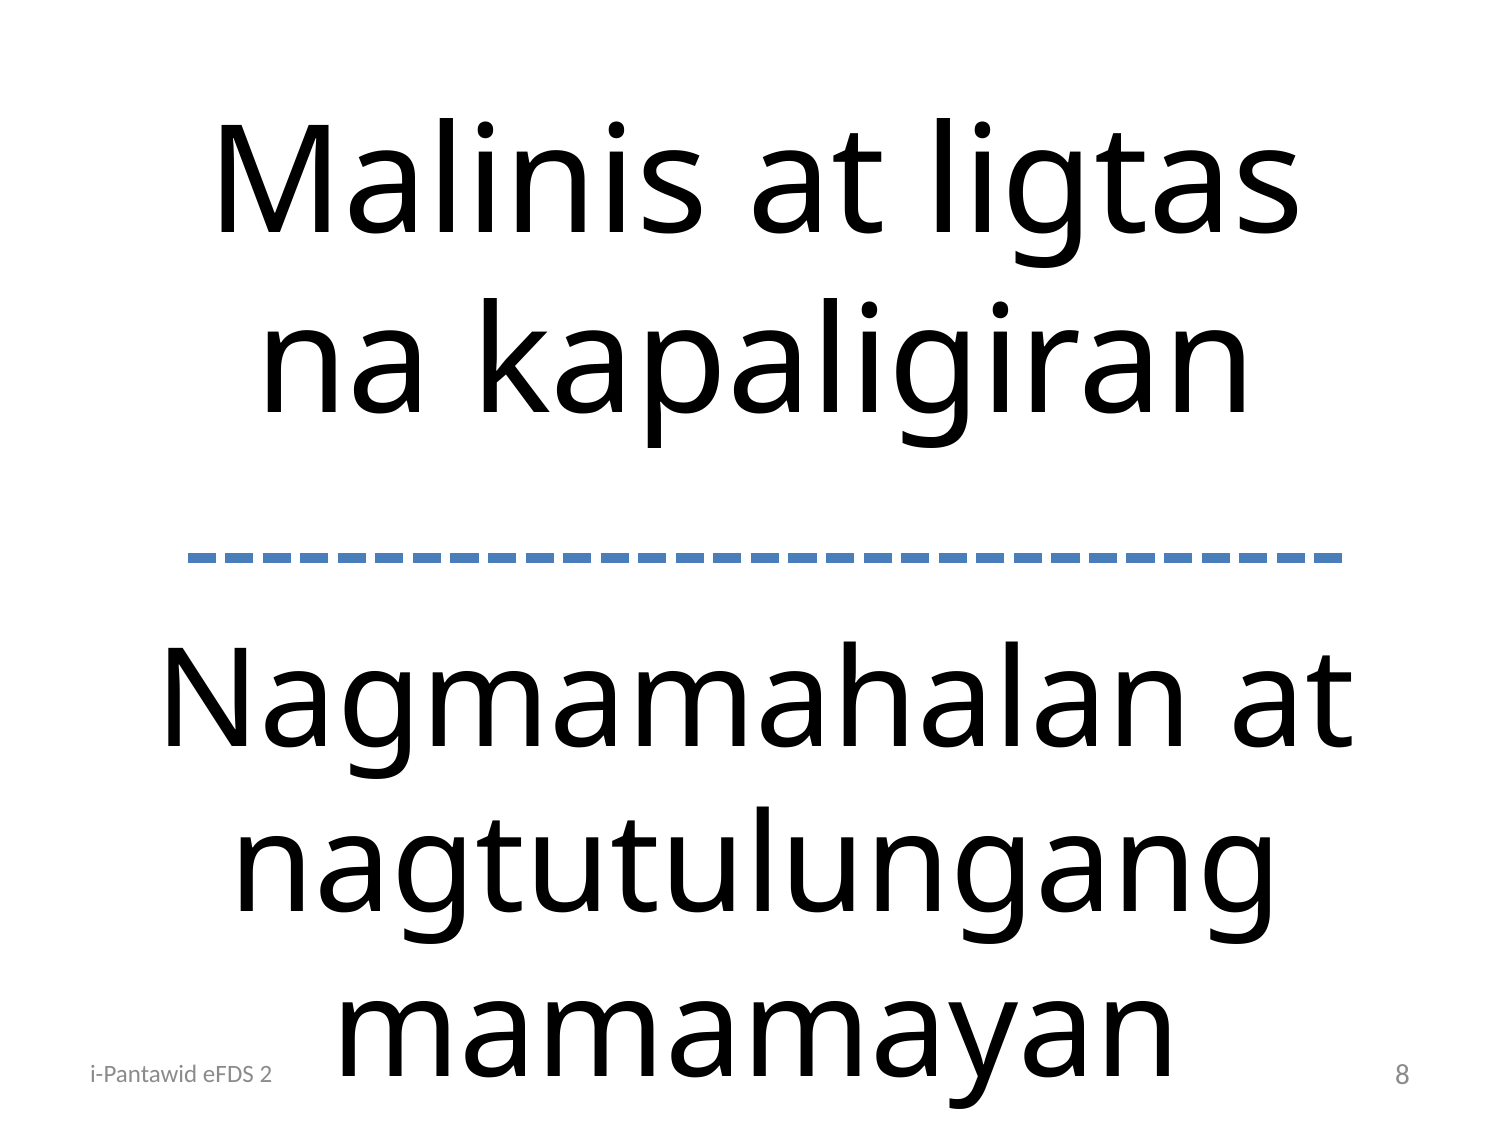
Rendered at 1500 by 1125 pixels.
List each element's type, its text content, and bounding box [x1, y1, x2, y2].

slide_number i-Pantawid eFDS 2 [75, 1042, 425, 1103]
list Malinis at ligtas na kapaligiran [118, 87, 1394, 450]
title Nagmamahalan at nagtutulungang mamamayan [118, 601, 1394, 825]
slide_number 8 [1074, 1042, 1425, 1103]
